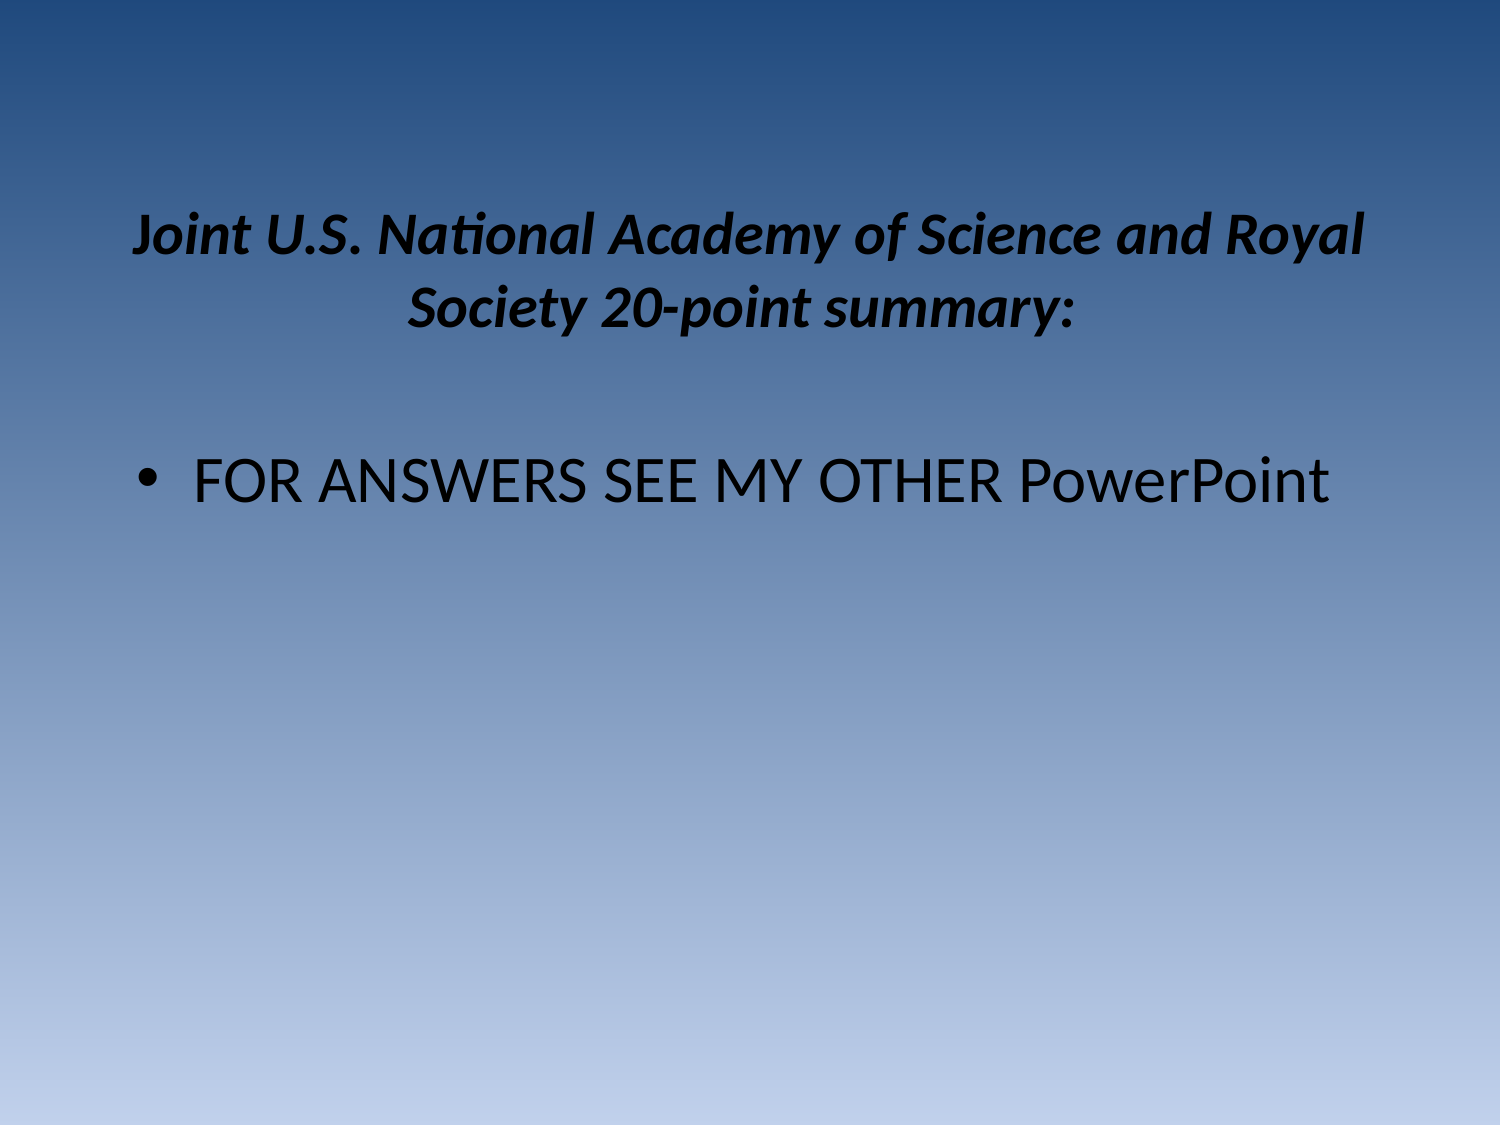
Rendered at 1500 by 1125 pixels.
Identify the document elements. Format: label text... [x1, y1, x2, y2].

list FOR ANSWERS SEE MY OTHER PowerPoint [121, 428, 1416, 659]
title Joint U.S. National Academy of Science and Royal Society 20-point summary: [103, 185, 1397, 349]
